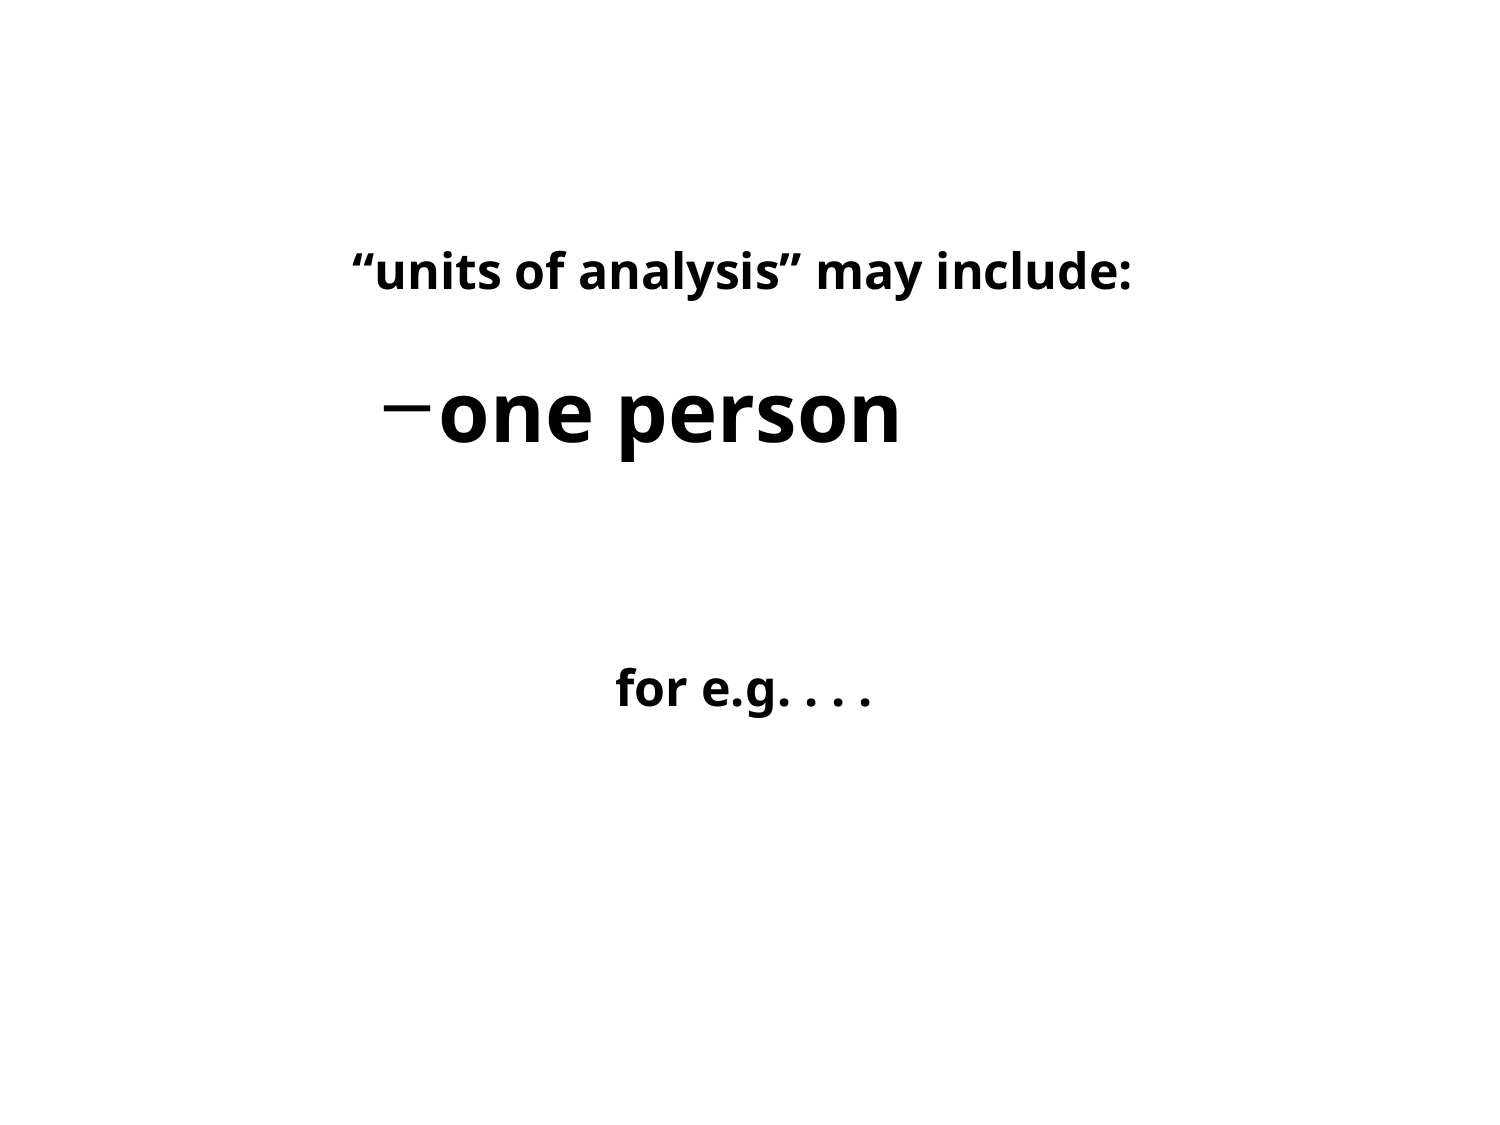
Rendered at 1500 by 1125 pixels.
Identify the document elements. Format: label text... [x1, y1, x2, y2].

text_box for e.g. . . . [600, 648, 888, 724]
list “units of analysis” may include: one person the family the community a region a “culture area” a culture / “subculture” a nation an item or action itself a “cultural metaphor” [142, 128, 1344, 1066]
